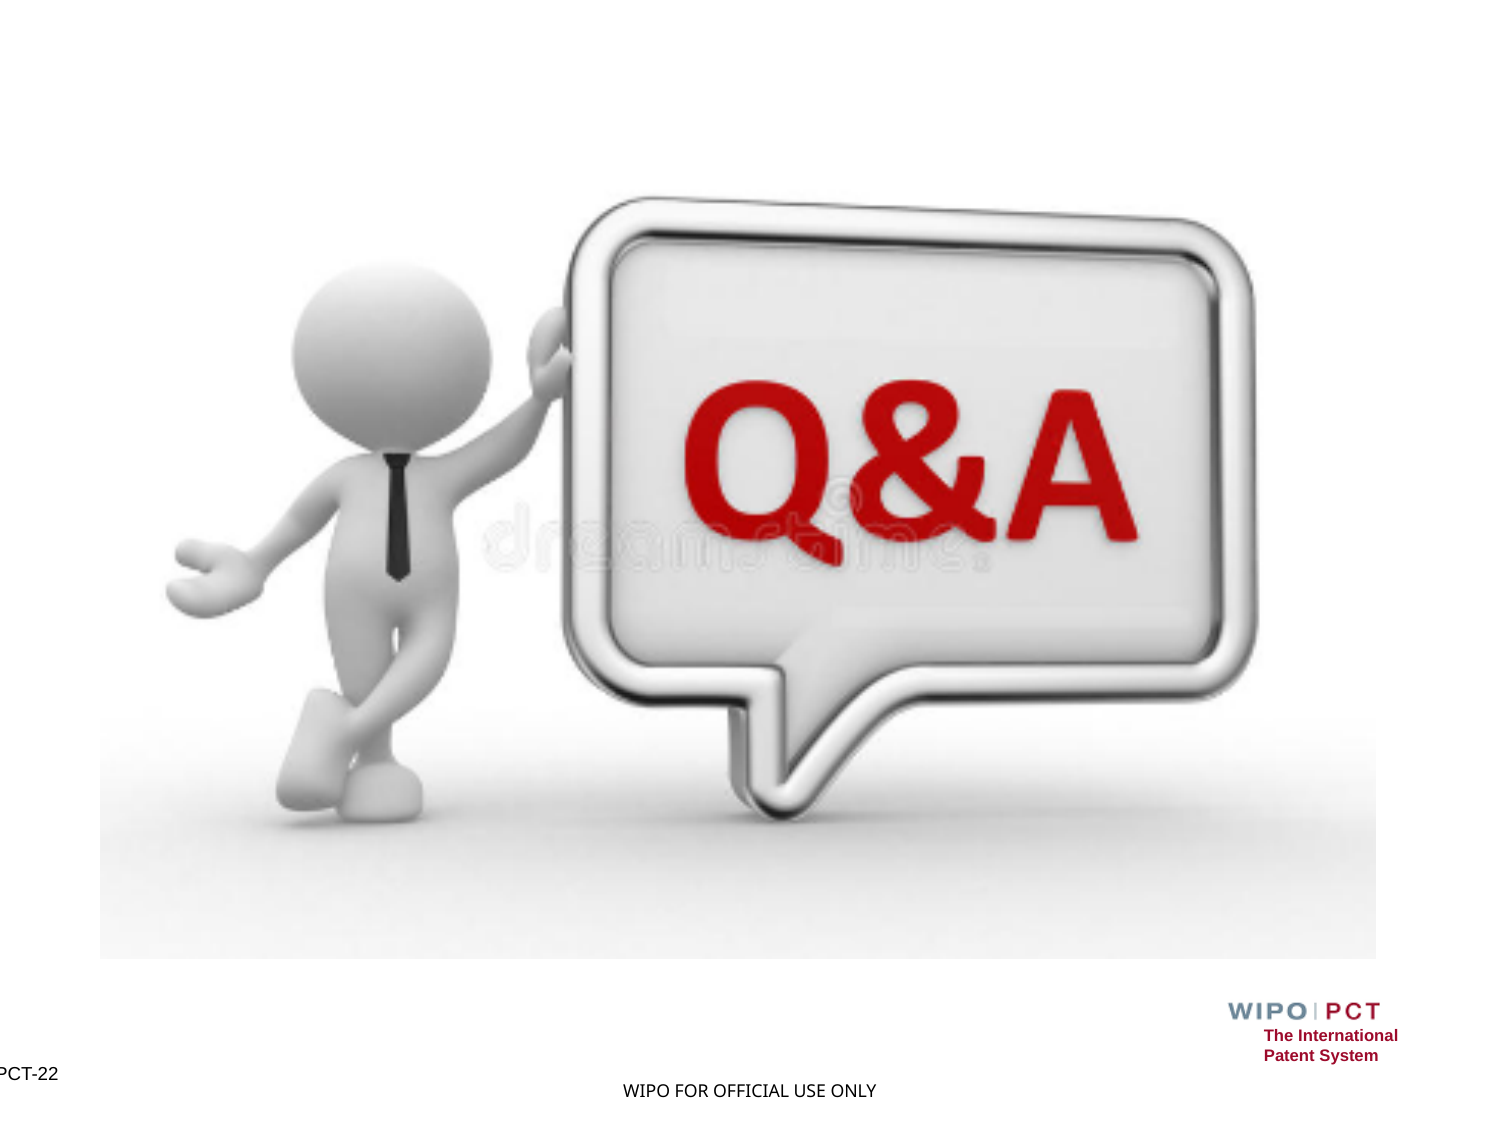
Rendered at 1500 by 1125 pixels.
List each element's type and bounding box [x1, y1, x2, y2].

picture [100, 103, 1377, 959]
picture [1220, 995, 1386, 1024]
